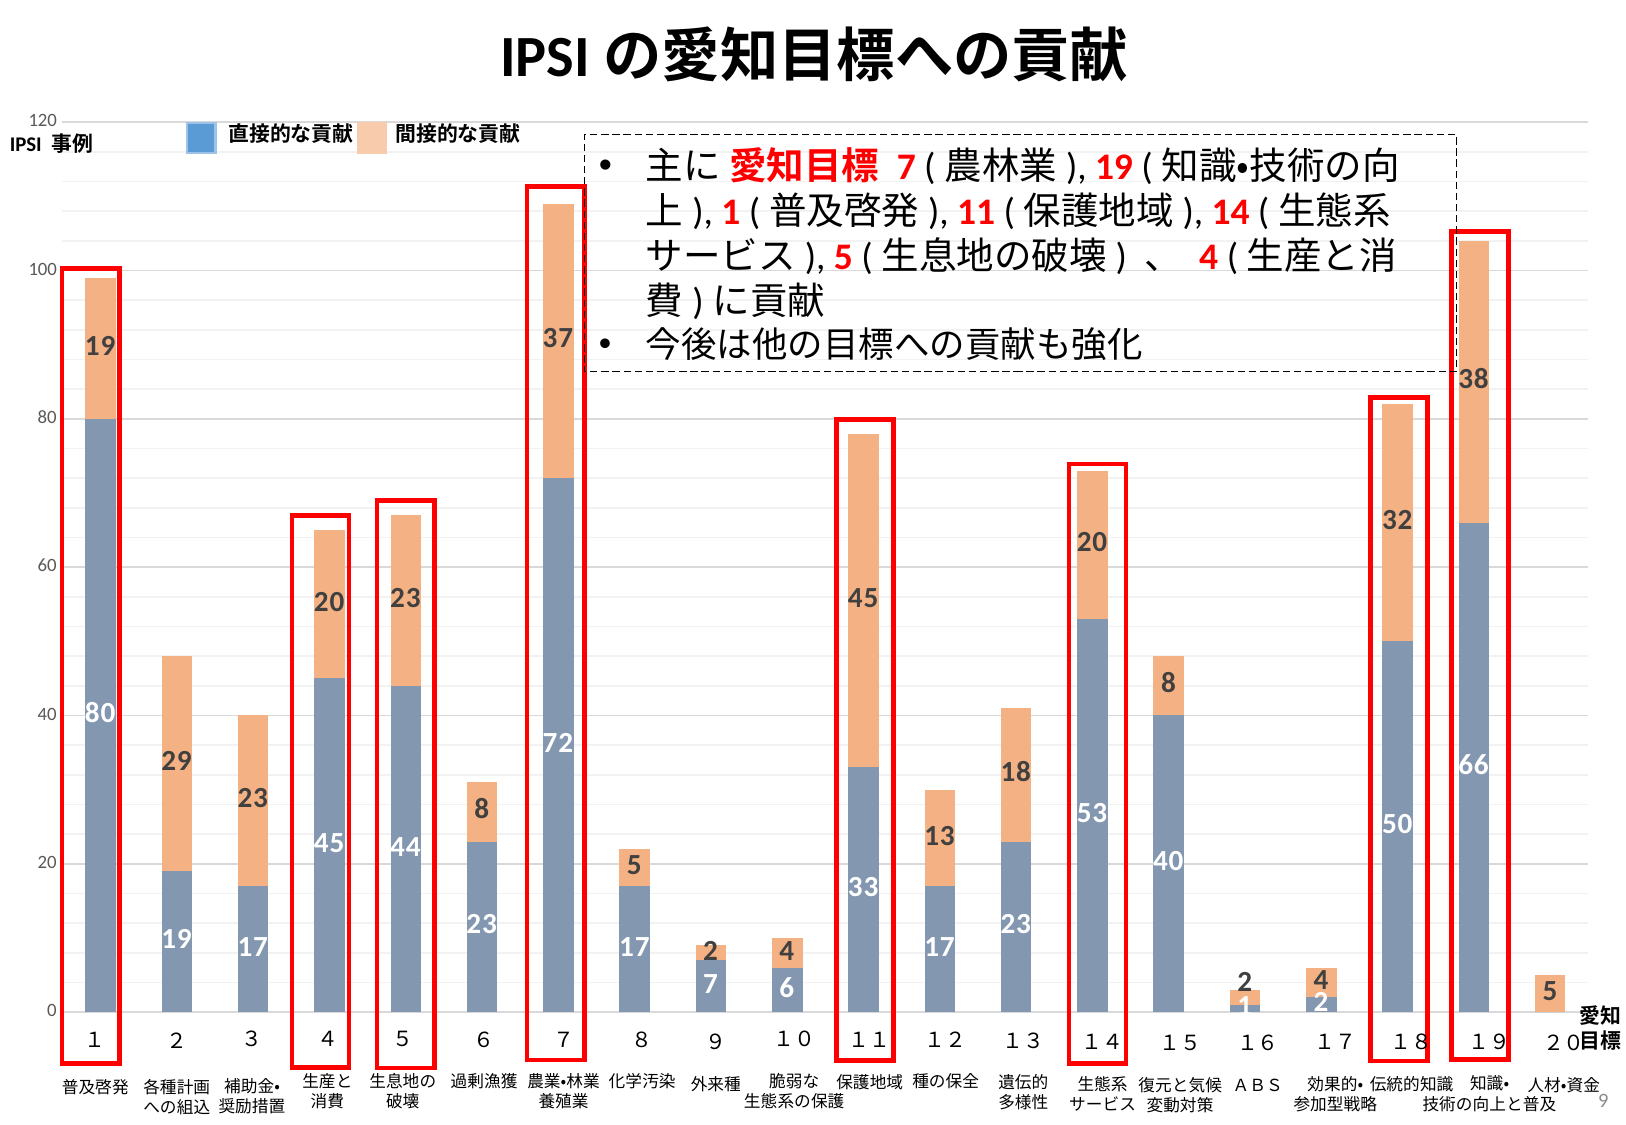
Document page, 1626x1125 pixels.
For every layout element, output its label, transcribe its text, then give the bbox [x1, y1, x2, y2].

text_box ５ 生息地の 破壊 [354, 1041, 452, 1119]
text_box １４ 生態系 サービス [1054, 1041, 1123, 1121]
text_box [187, 113, 537, 180]
text_box １３ 遺伝的 多様性 [983, 1041, 1054, 1120]
text_box ２０ 人材・資金 [1512, 1041, 1616, 1069]
text_box １５ 復元と気候 変動対策 [1123, 1041, 1237, 1122]
text_box １６ ＡＢＳ [1218, 1041, 1278, 1102]
text_box １ 普及啓発 [46, 1041, 128, 1105]
text_box IPSIの愛知目標への貢献 [485, 10, 1625, 96]
text_box ４ 生産と 消費 [287, 1041, 354, 1119]
text_box ３ 補助金・ 奨励措置 [203, 1041, 301, 1124]
text_box ２ 各種計画 への組込 [128, 1041, 226, 1125]
text_box １７ 効果的・ 参加型戦略 [1278, 1041, 1354, 1069]
text_box 愛知 目標 [1616, 995, 1625, 1060]
text_box ７ 農業・林業 養殖業 [512, 1041, 615, 1119]
text_box １２ 種の保全 [897, 1041, 983, 1099]
text_box １０ 脆弱な 生態系の保護 [729, 1041, 860, 1118]
text_box １８ 伝統的知識 [1354, 1041, 1407, 1069]
text_box １９ 知識・ 技術の向上と普及 [1407, 1041, 1512, 1069]
text_box ６ 過剰漁獲 [435, 1041, 512, 1099]
text_box ８ 化学汚染 [593, 1041, 676, 1099]
text_box ９ 外来種 [676, 1041, 729, 1102]
chart [0, 93, 1621, 1041]
slide_number 9 [1257, 1069, 1624, 1125]
text_box １１ 保護地域 [821, 1041, 897, 1099]
